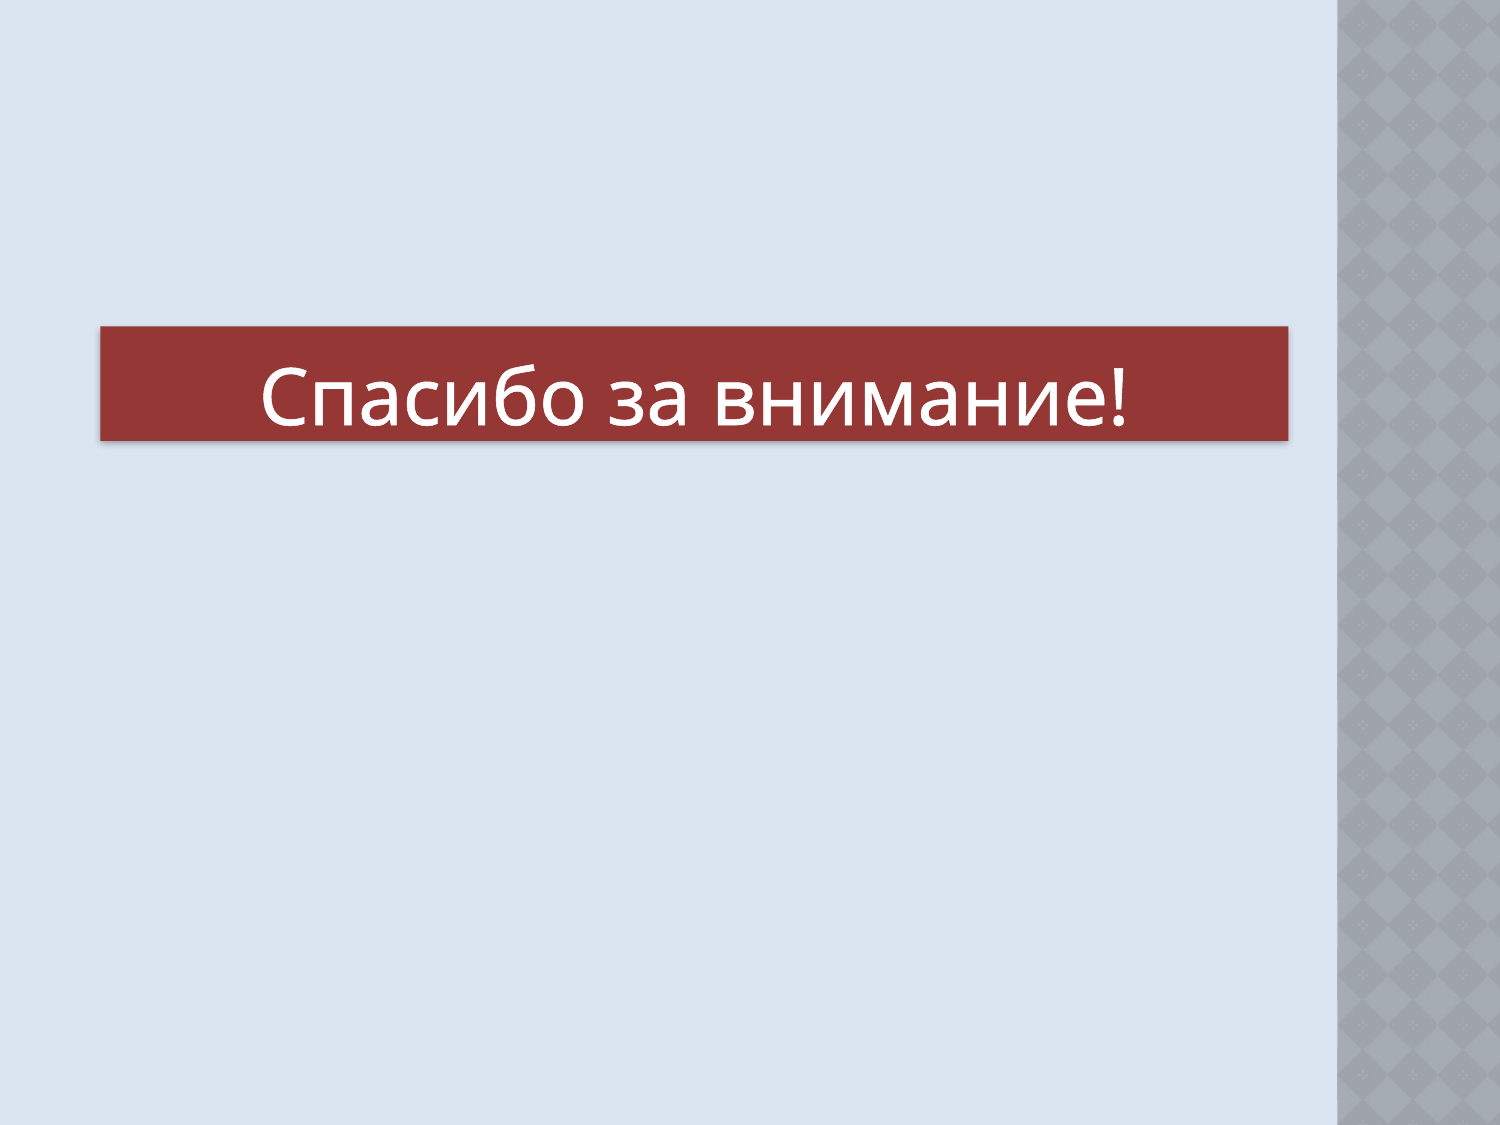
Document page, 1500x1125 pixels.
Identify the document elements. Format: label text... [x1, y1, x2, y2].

title Спасибо за внимание! [100, 326, 1289, 441]
